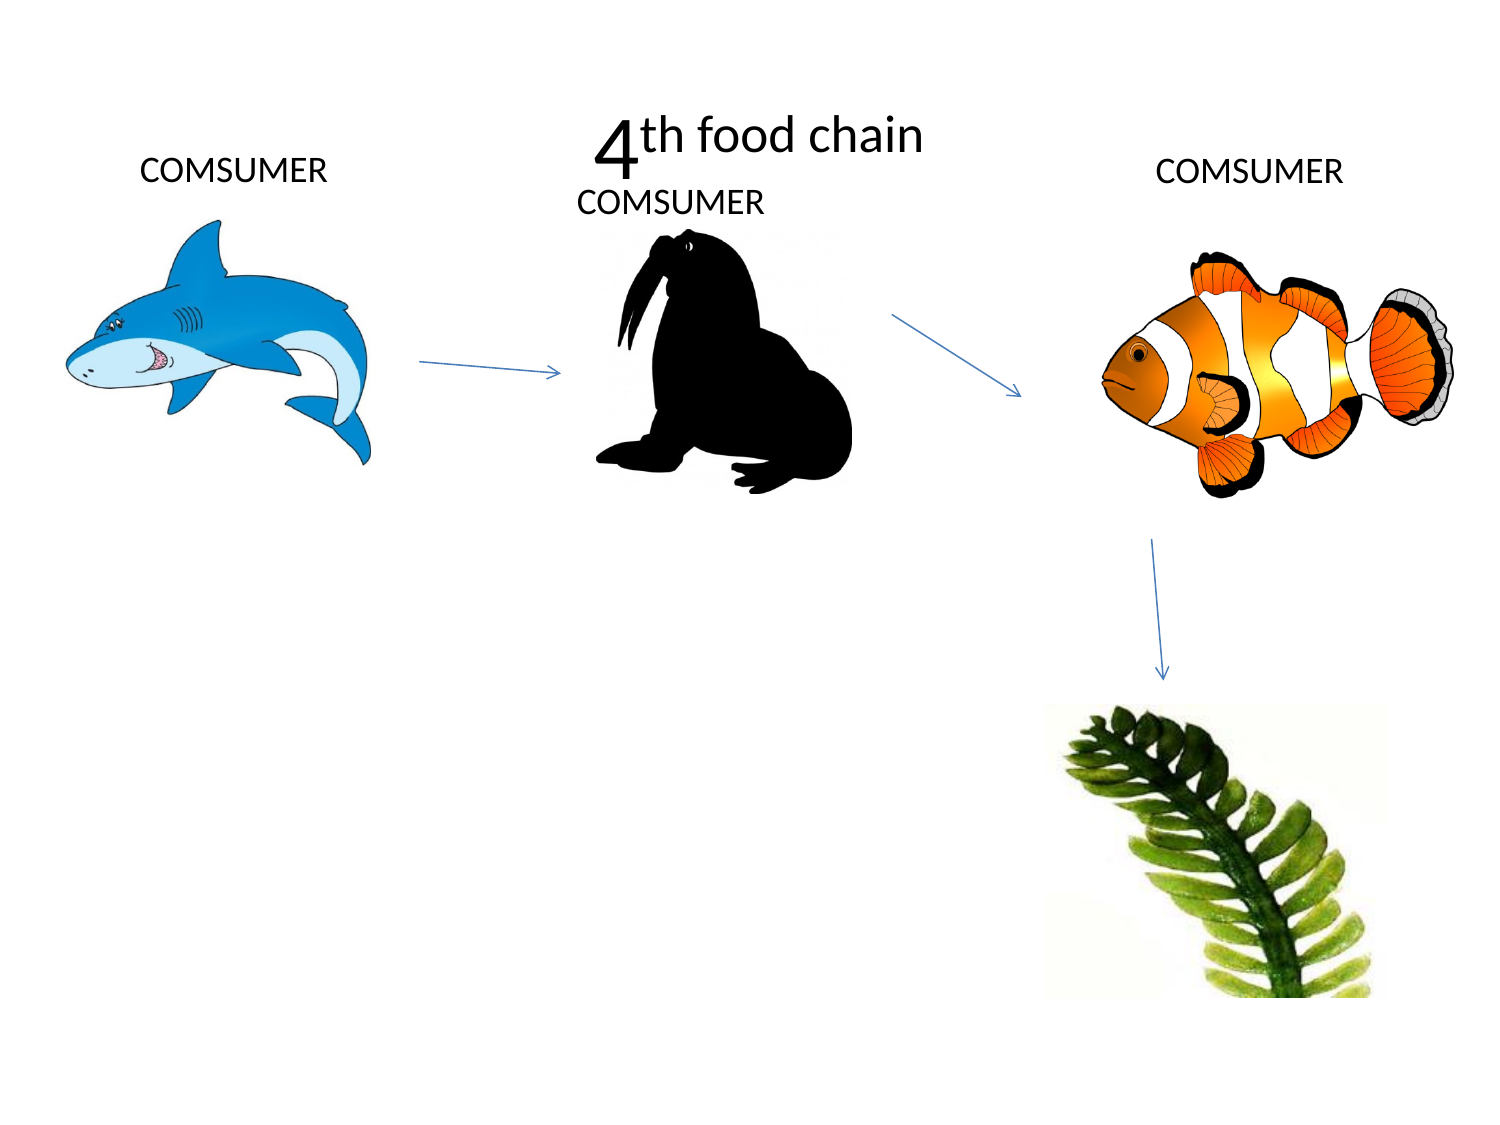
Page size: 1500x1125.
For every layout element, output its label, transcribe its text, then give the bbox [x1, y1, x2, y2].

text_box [891, 314, 1022, 398]
text_box COMSUMER [125, 137, 343, 197]
picture [596, 229, 852, 494]
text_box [1151, 538, 1164, 681]
picture [1097, 245, 1459, 501]
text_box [418, 361, 562, 374]
picture [1045, 704, 1389, 998]
title 4th food chain [100, 49, 1451, 237]
text_box COMSUMER [562, 169, 781, 230]
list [64, 219, 371, 466]
text_box COMSUMER [1140, 139, 1359, 199]
